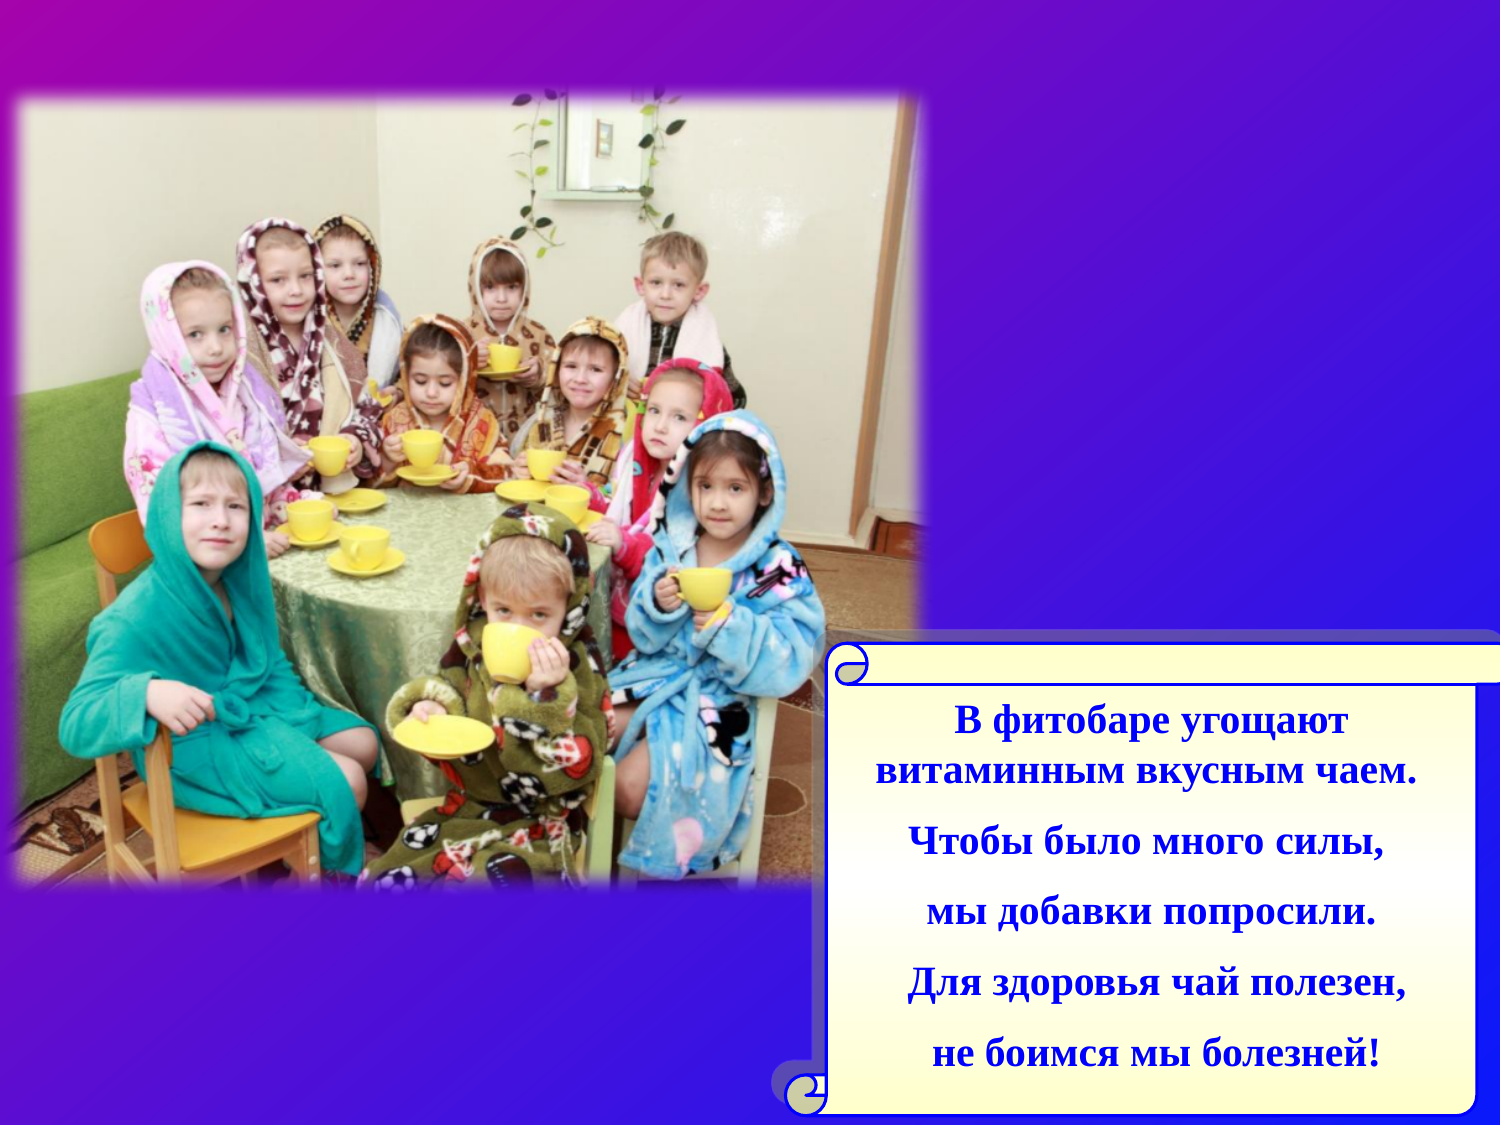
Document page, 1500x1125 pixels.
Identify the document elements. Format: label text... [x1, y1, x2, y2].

text_box В фитобаре угощают витаминным вкусным чаем. Чтобы было много силы, мы добавки попросили. Для здоровья чай полезен, не боимся мы болезней! [785, 643, 1500, 1116]
picture [0, 81, 937, 898]
